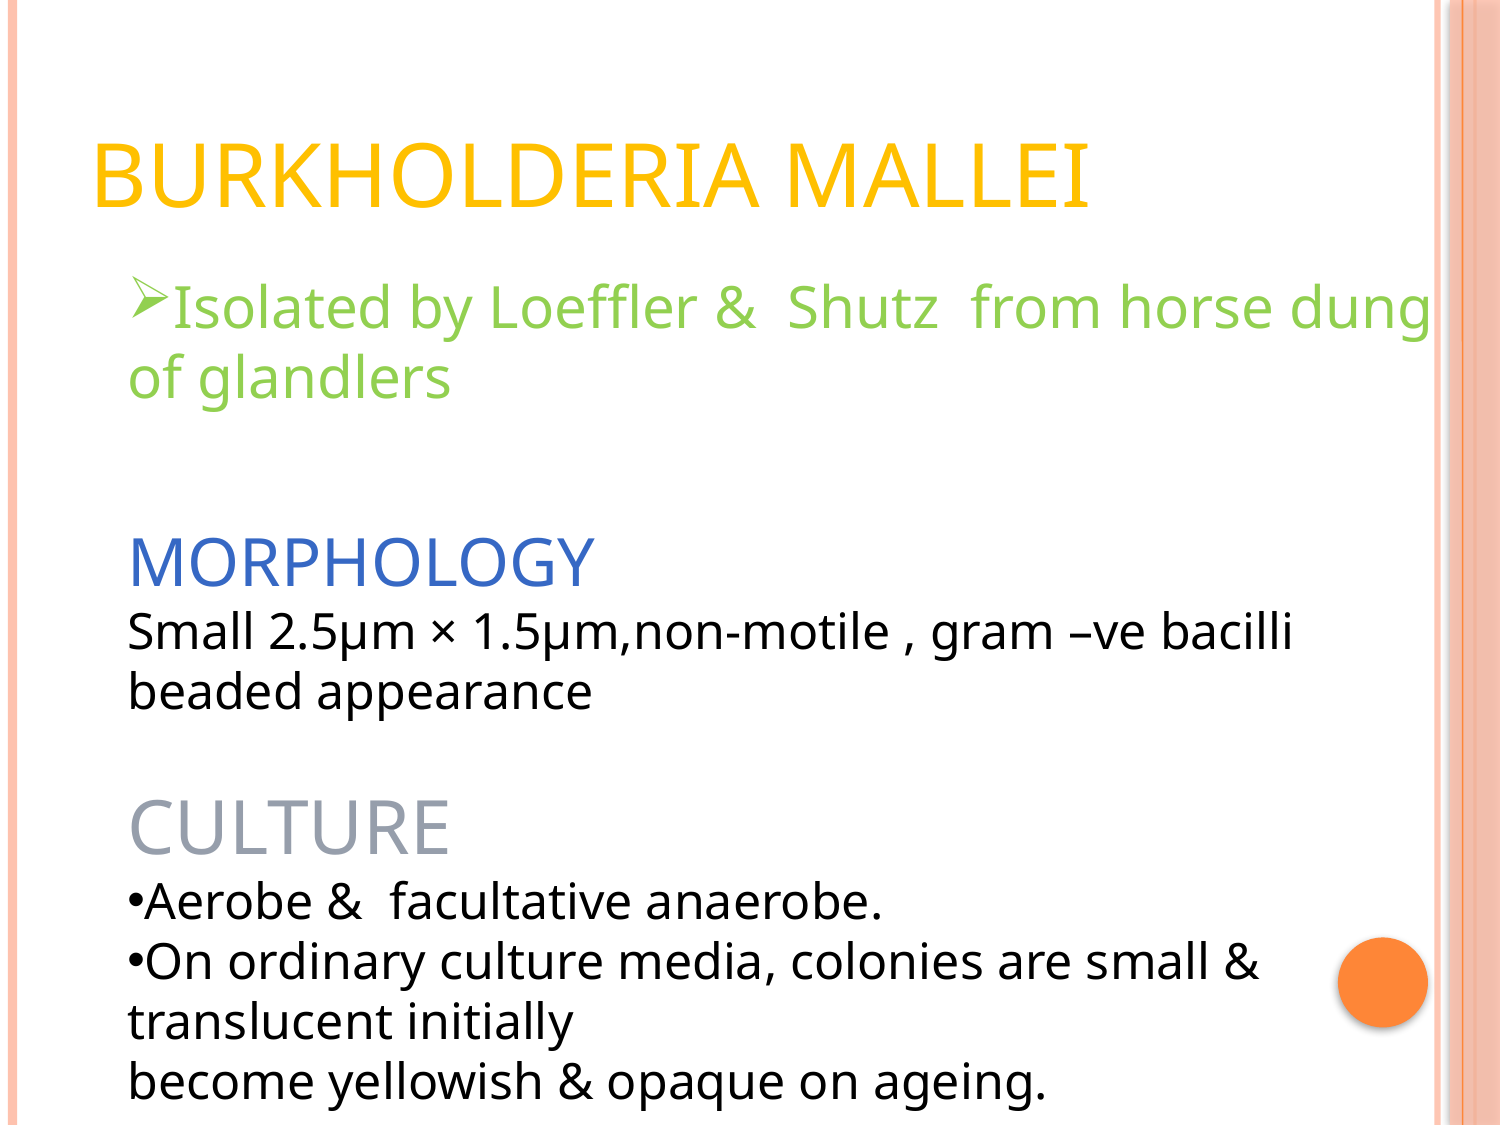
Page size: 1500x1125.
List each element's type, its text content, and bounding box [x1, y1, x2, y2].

text_box Isolated by Loeffler & Shutz from horse dung of glandlers MORPHOLOGY Small 2.5µm × 1.5µm,non-motile , gram –ve bacilli beaded appearance CULTURE Aerobe & facultative anaerobe. On ordinary culture media, colonies are small & translucent initially become yellowish & opaque on ageing. [112, 262, 1450, 1118]
title Burkholderia mallei [75, 45, 1300, 233]
